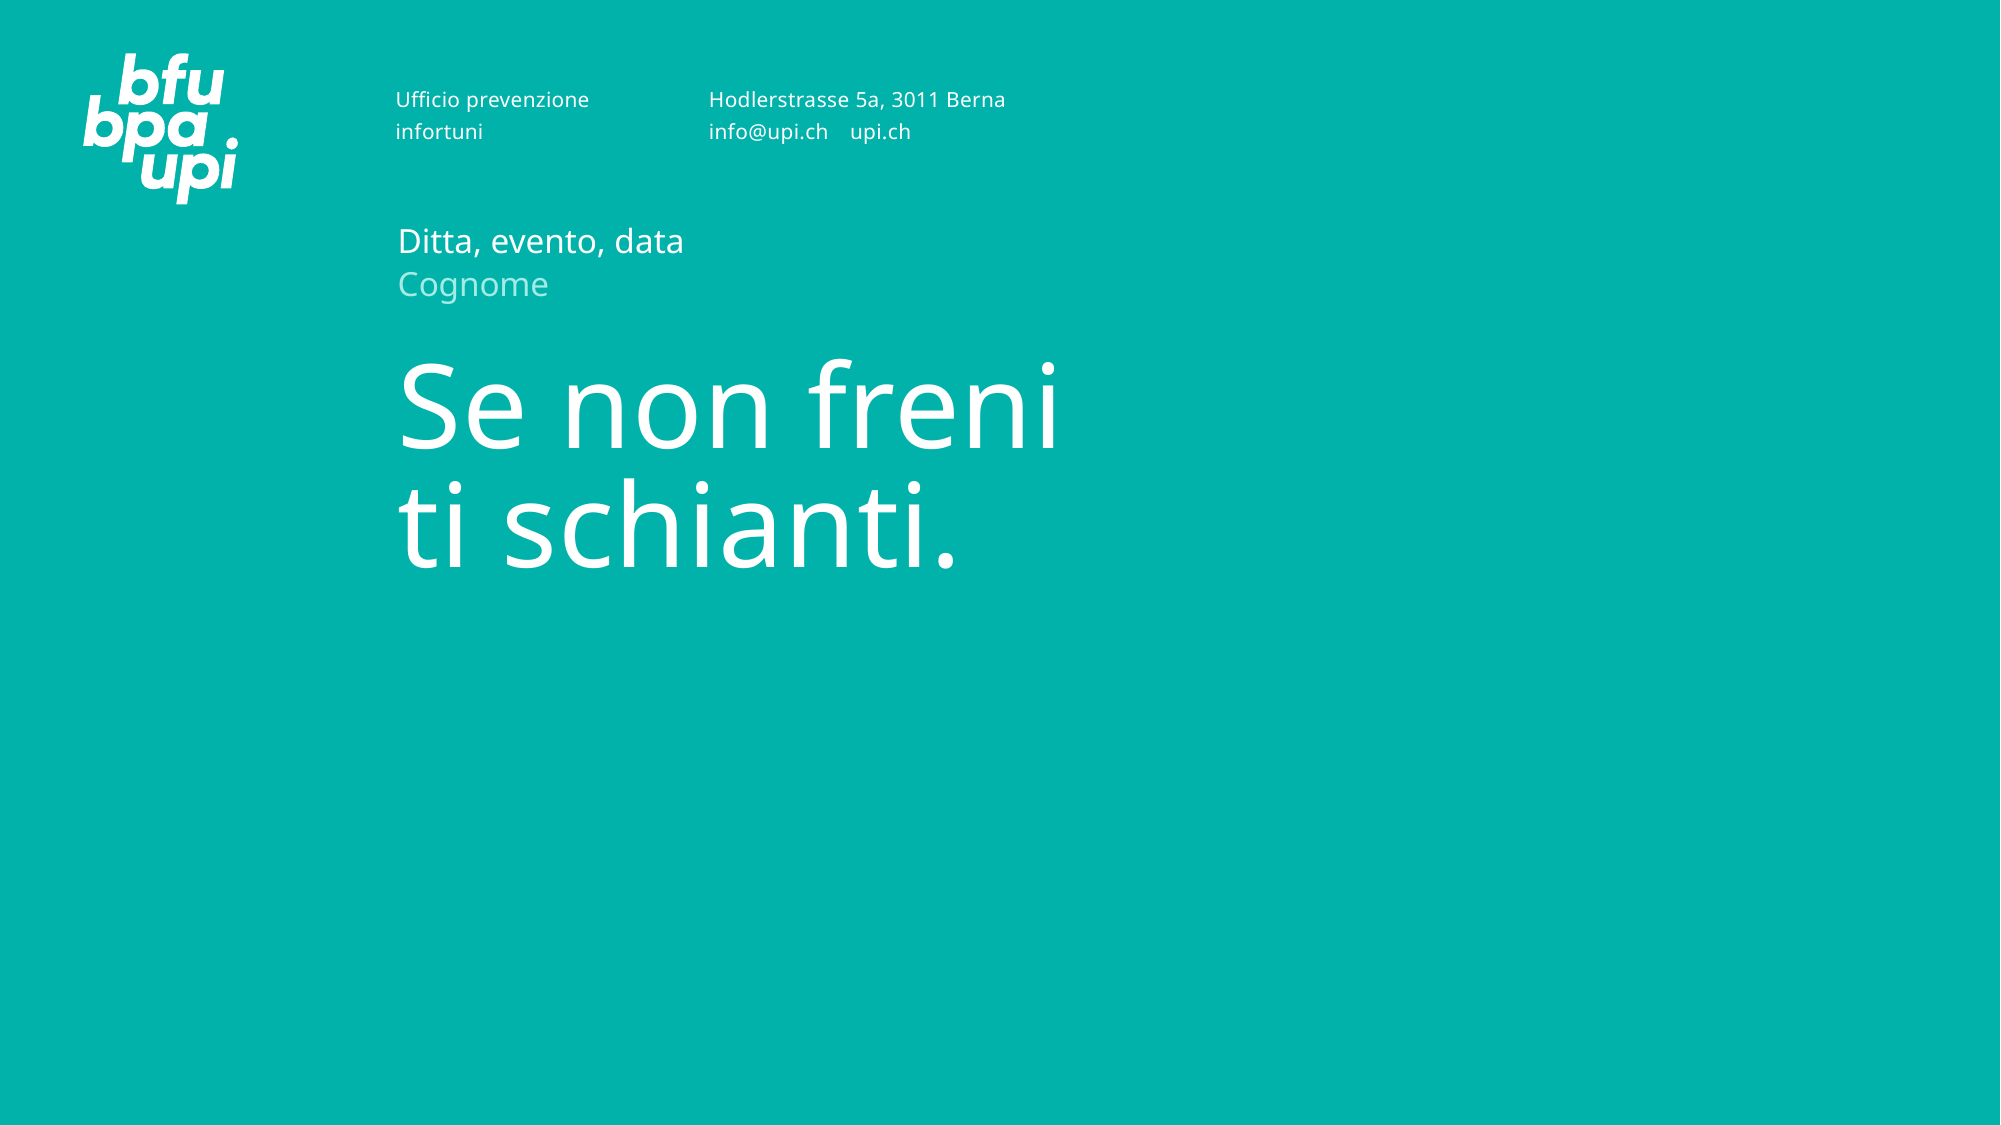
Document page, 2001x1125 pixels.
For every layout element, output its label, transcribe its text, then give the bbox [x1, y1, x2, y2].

title Se non freni ti schianti. [397, 338, 1922, 592]
list Ditta, evento, data [397, 217, 1922, 254]
list Cognome [397, 261, 1922, 297]
